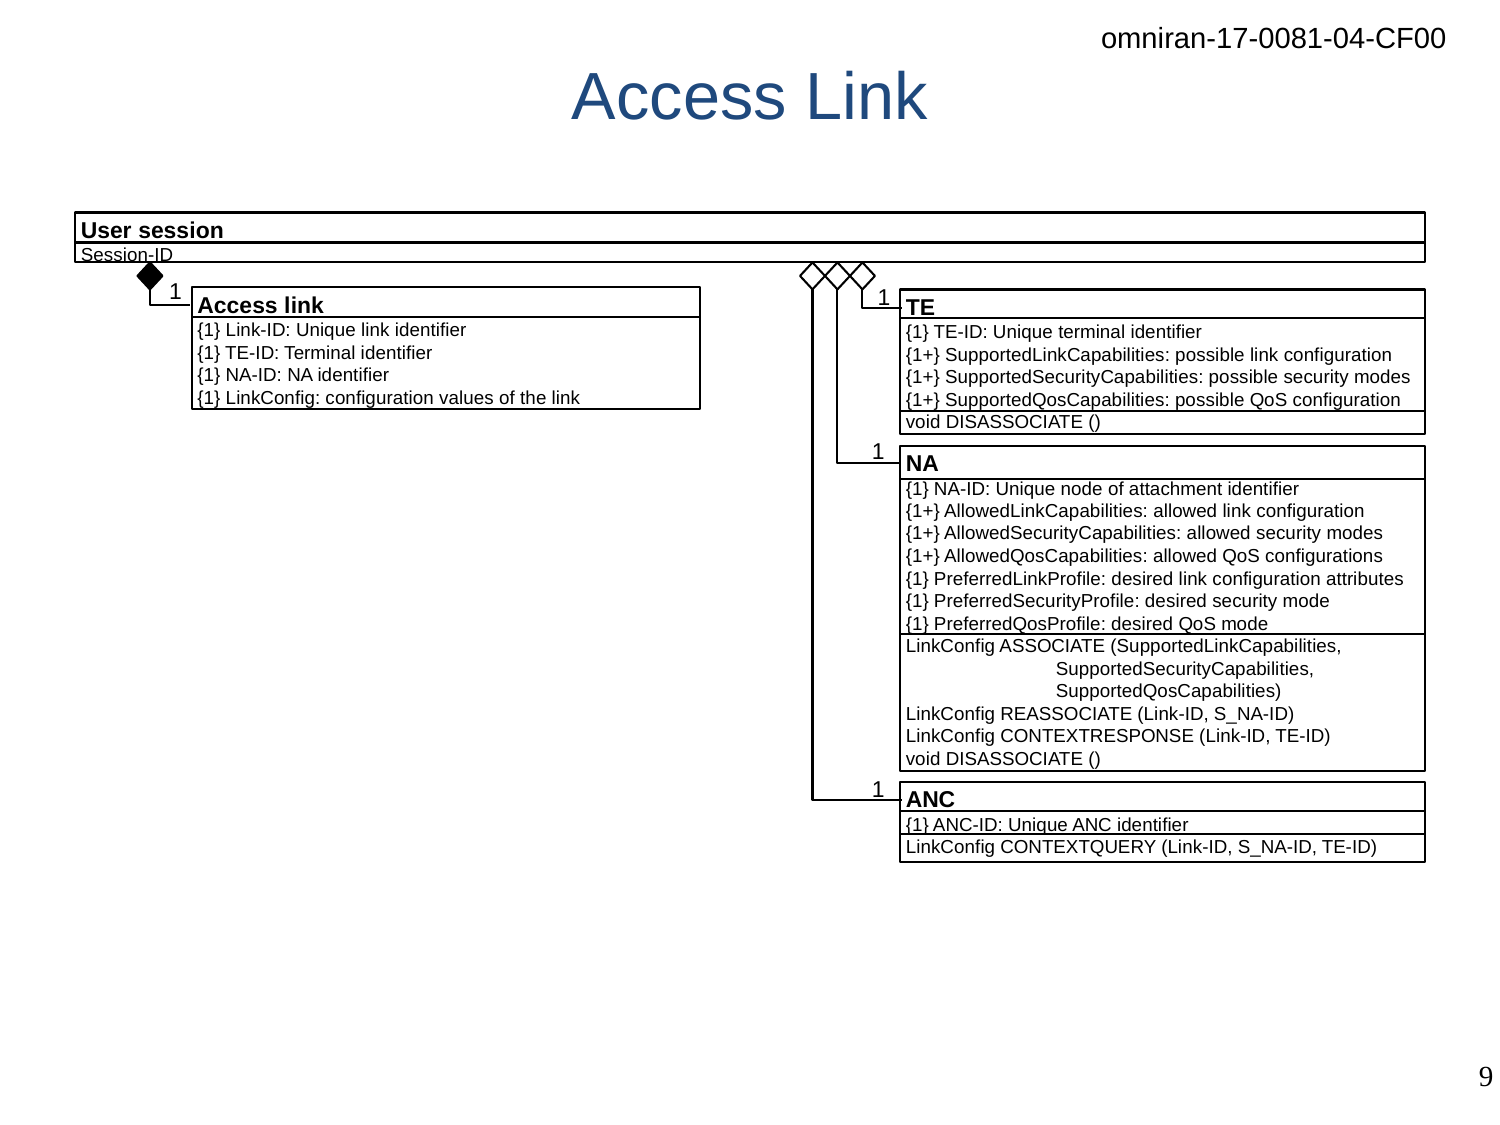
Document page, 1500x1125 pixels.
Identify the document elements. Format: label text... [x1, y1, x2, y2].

text_box 1 [154, 269, 197, 312]
text_box ANC {1} ANC-ID: Unique ANC identifier LinkConfig CONTEXTQUERY (Link-ID, S_NA-ID, TE-ID) [899, 817, 1425, 834]
text_box TE {1} TE-ID: Unique terminal identifier {1+} SupportedLinkCapabilities: possible link configuration {1+} SupportedSecurityCapabilities: possible security modes {1+} SupportedQosCapabilities: possible QoS configuration void DISASSOCIATE () [899, 417, 1425, 435]
text_box Access link {1} Link-ID: Unique link identifier {1} TE-ID: Terminal identifier {1} NA-ID: NA identifier {1} LinkConfig: configuration values of the link [191, 287, 700, 316]
text_box [825, 262, 850, 290]
text_box [149, 287, 154, 306]
text_box [812, 286, 902, 800]
text_box 1 [857, 429, 900, 472]
text_box TE {1} TE-ID: Unique terminal identifier {1+} SupportedLinkCapabilities: possible link configuration {1+} SupportedSecurityCapabilities: possible security modes {1+} SupportedQosCapabilities: possible QoS configuration void DISASSOCIATE () [906, 289, 1425, 317]
text_box [862, 277, 902, 309]
text_box ANC {1} ANC-ID: Unique ANC identifier LinkConfig CONTEXTQUERY (Link-ID, S_NA-ID, TE-ID) [900, 782, 1425, 810]
title Access Link [75, 45, 1425, 138]
text_box [837, 283, 890, 464]
text_box NA {1} NA-ID: Unique node of attachment identifier {1+} AllowedLinkCapabilities: allowed link configuration {1+} AllowedSecurityCapabilities: allowed security modes {1+} AllowedQosCapabilities: allowed QoS configurations {1} PreferredLinkProfile: desired link configuration attributes {1} PreferredSecurityProfile: desired security mode {1} PreferredQosProfile: desired QoS mode LinkConfig ASSOCIATE (SupportedLinkCapabilities, SupportedSecurityCapabilities, SupportedQosCapabilities) LinkConfig REASSOCIATE (Link-ID, S_NA-ID) LinkConfig CONTEXTRESPONSE (Link-ID, TE-ID) void DISASSOCIATE () [899, 640, 1425, 771]
text_box NA {1} NA-ID: Unique node of attachment identifier {1+} AllowedLinkCapabilities: allowed link configuration {1+} AllowedSecurityCapabilities: allowed security modes {1+} AllowedQosCapabilities: allowed QoS configurations {1} PreferredLinkProfile: desired link configuration attributes {1} PreferredSecurityProfile: desired security mode {1} PreferredQosProfile: desired QoS mode LinkConfig ASSOCIATE (SupportedLinkCapabilities, SupportedSecurityCapabilities, SupportedQosCapabilities) LinkConfig REASSOCIATE (Link-ID, S_NA-ID) LinkConfig CONTEXTRESPONSE (Link-ID, TE-ID) void DISASSOCIATE () [899, 445, 1425, 478]
text_box [850, 262, 875, 290]
text_box User session Session-ID [74, 212, 1425, 242]
text_box User session Session-ID [74, 248, 1425, 263]
text_box 1 [857, 800, 900, 810]
text_box [800, 262, 826, 290]
text_box 1 [862, 275, 906, 318]
text_box NA {1} NA-ID: Unique node of attachment identifier {1+} AllowedLinkCapabilities: allowed link configuration {1+} AllowedSecurityCapabilities: allowed security modes {1+} AllowedQosCapabilities: allowed QoS configurations {1} PreferredLinkProfile: desired link configuration attributes {1} PreferredSecurityProfile: desired security mode {1} PreferredQosProfile: desired QoS mode LinkConfig ASSOCIATE (SupportedLinkCapabilities, SupportedSecurityCapabilities, SupportedQosCapabilities) LinkConfig REASSOCIATE (Link-ID, S_NA-ID) LinkConfig CONTEXTRESPONSE (Link-ID, TE-ID) void DISASSOCIATE () [899, 484, 1425, 634]
text_box Access link {1} Link-ID: Unique link identifier {1} TE-ID: Terminal identifier {1} NA-ID: NA identifier {1} LinkConfig: configuration values of the link [191, 322, 700, 410]
text_box [137, 262, 157, 290]
text_box TE {1} TE-ID: Unique terminal identifier {1+} SupportedLinkCapabilities: possible link configuration {1+} SupportedSecurityCapabilities: possible security modes {1+} SupportedQosCapabilities: possible QoS configuration void DISASSOCIATE () [899, 323, 1425, 410]
text_box ANC {1} ANC-ID: Unique ANC identifier LinkConfig CONTEXTQUERY (Link-ID, S_NA-ID, TE-ID) [899, 840, 1425, 863]
